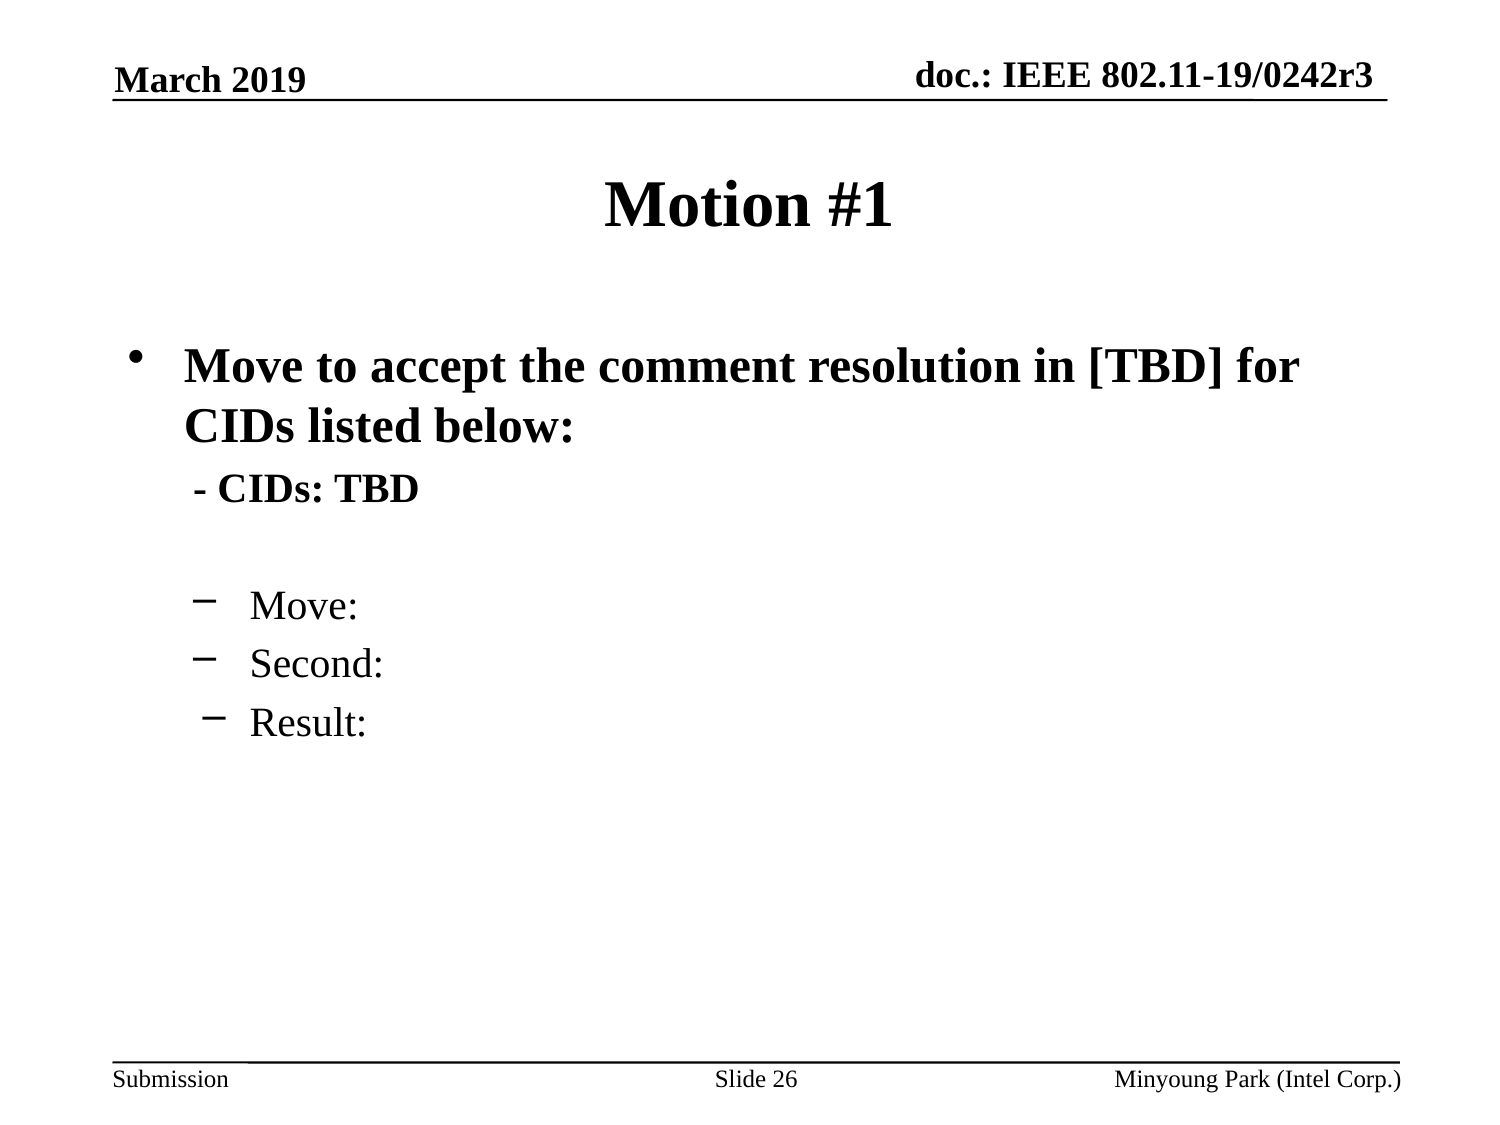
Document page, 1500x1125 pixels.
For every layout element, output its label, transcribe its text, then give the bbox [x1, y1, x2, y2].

slide_number Slide 26 [712, 1061, 800, 1093]
footer Minyoung Park (Intel Corp.) [949, 1061, 1402, 1093]
title Motion #1 [112, 112, 1388, 288]
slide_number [114, 54, 335, 101]
list Move to accept the comment resolution in [TBD] for CIDs listed below: - CIDs: TBD Move: Second: Result: [112, 324, 1388, 1000]
